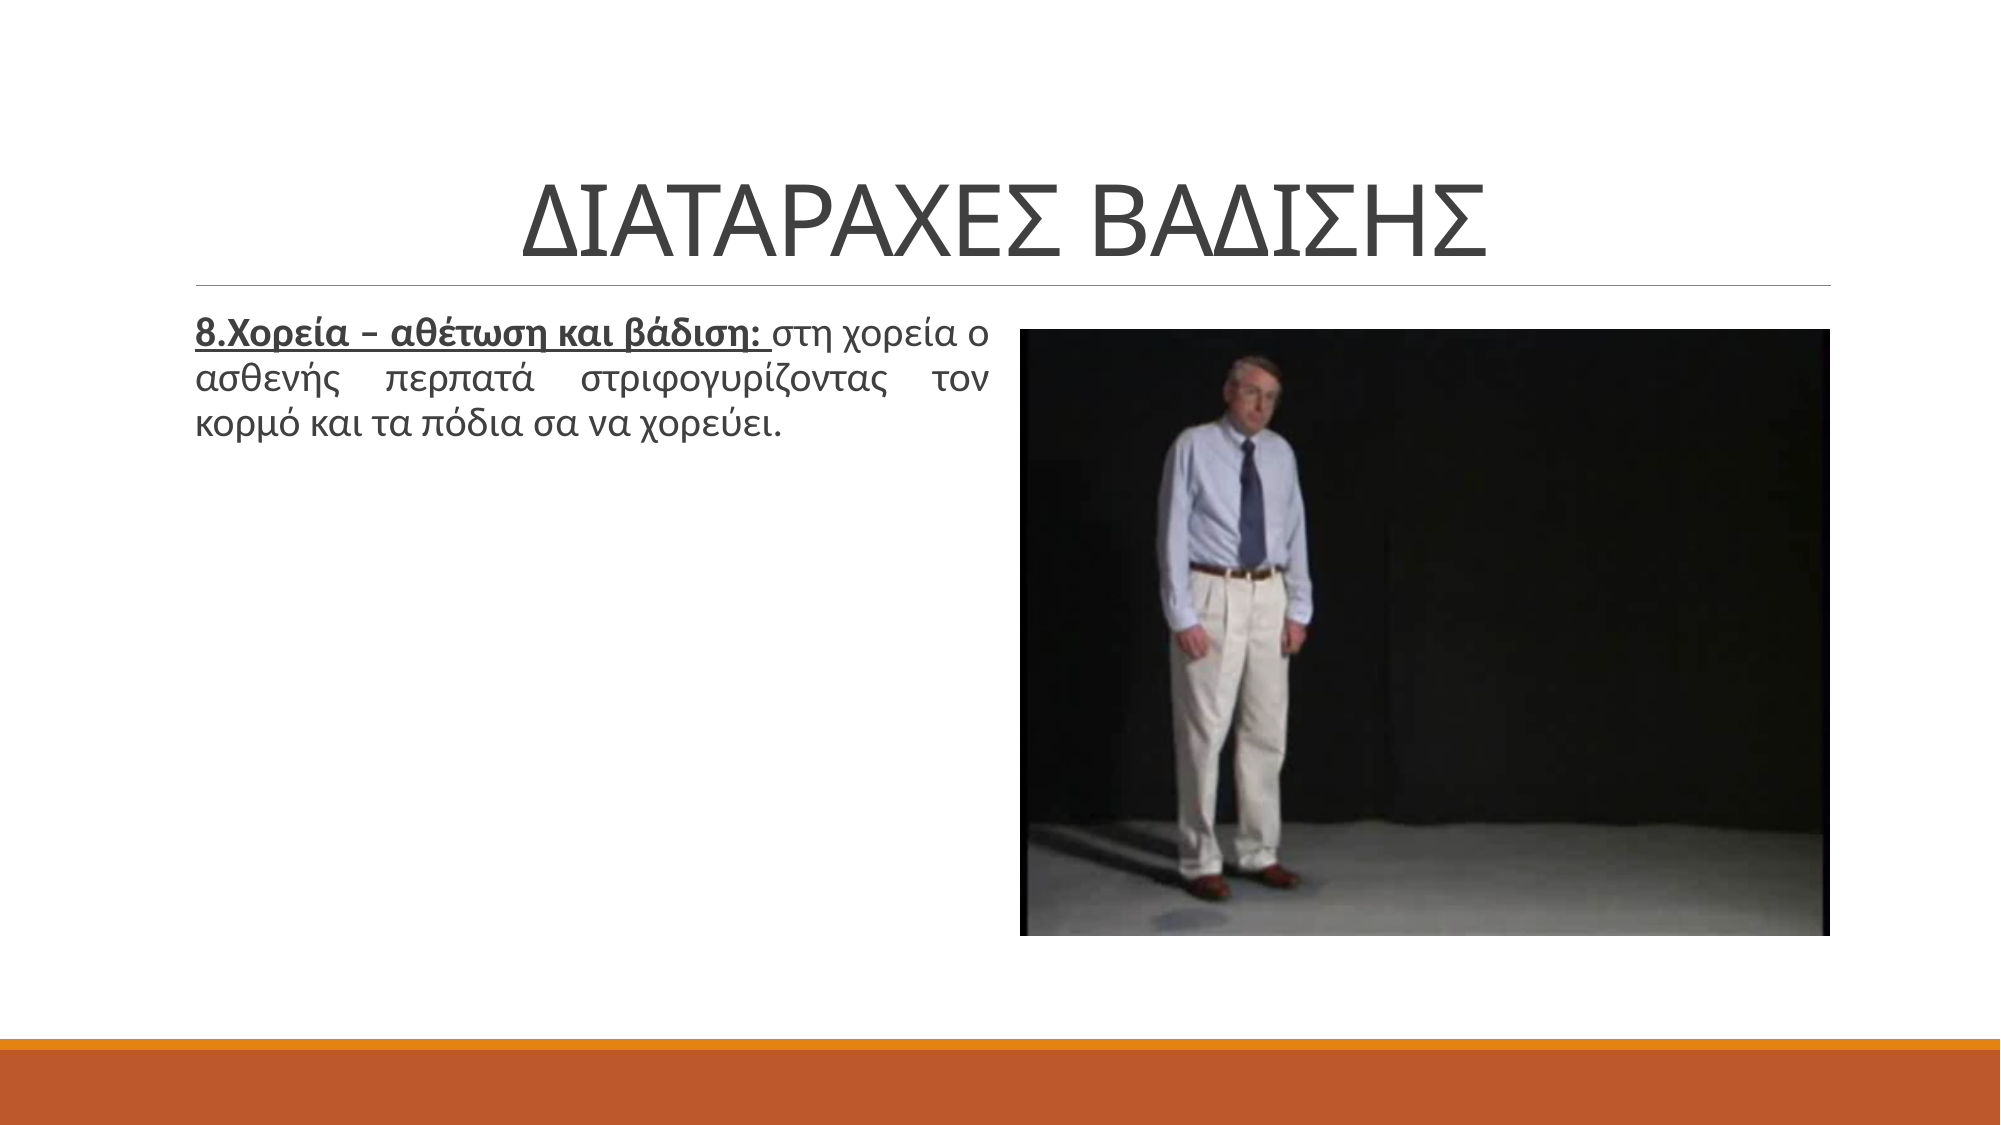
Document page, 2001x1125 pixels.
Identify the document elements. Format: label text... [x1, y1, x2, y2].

list 8.Χορεία – αθέτωση και βάδιση: στη χορεία ο ασθενής περπατά στριφογυρίζοντας τον κορμό και τα πόδια σα να χορεύει. [180, 302, 990, 963]
title ΔΙΑΤΑΡΑΧΕΣ ΒΑΔΙΣΗΣ [179, 47, 1830, 285]
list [1019, 328, 1831, 938]
